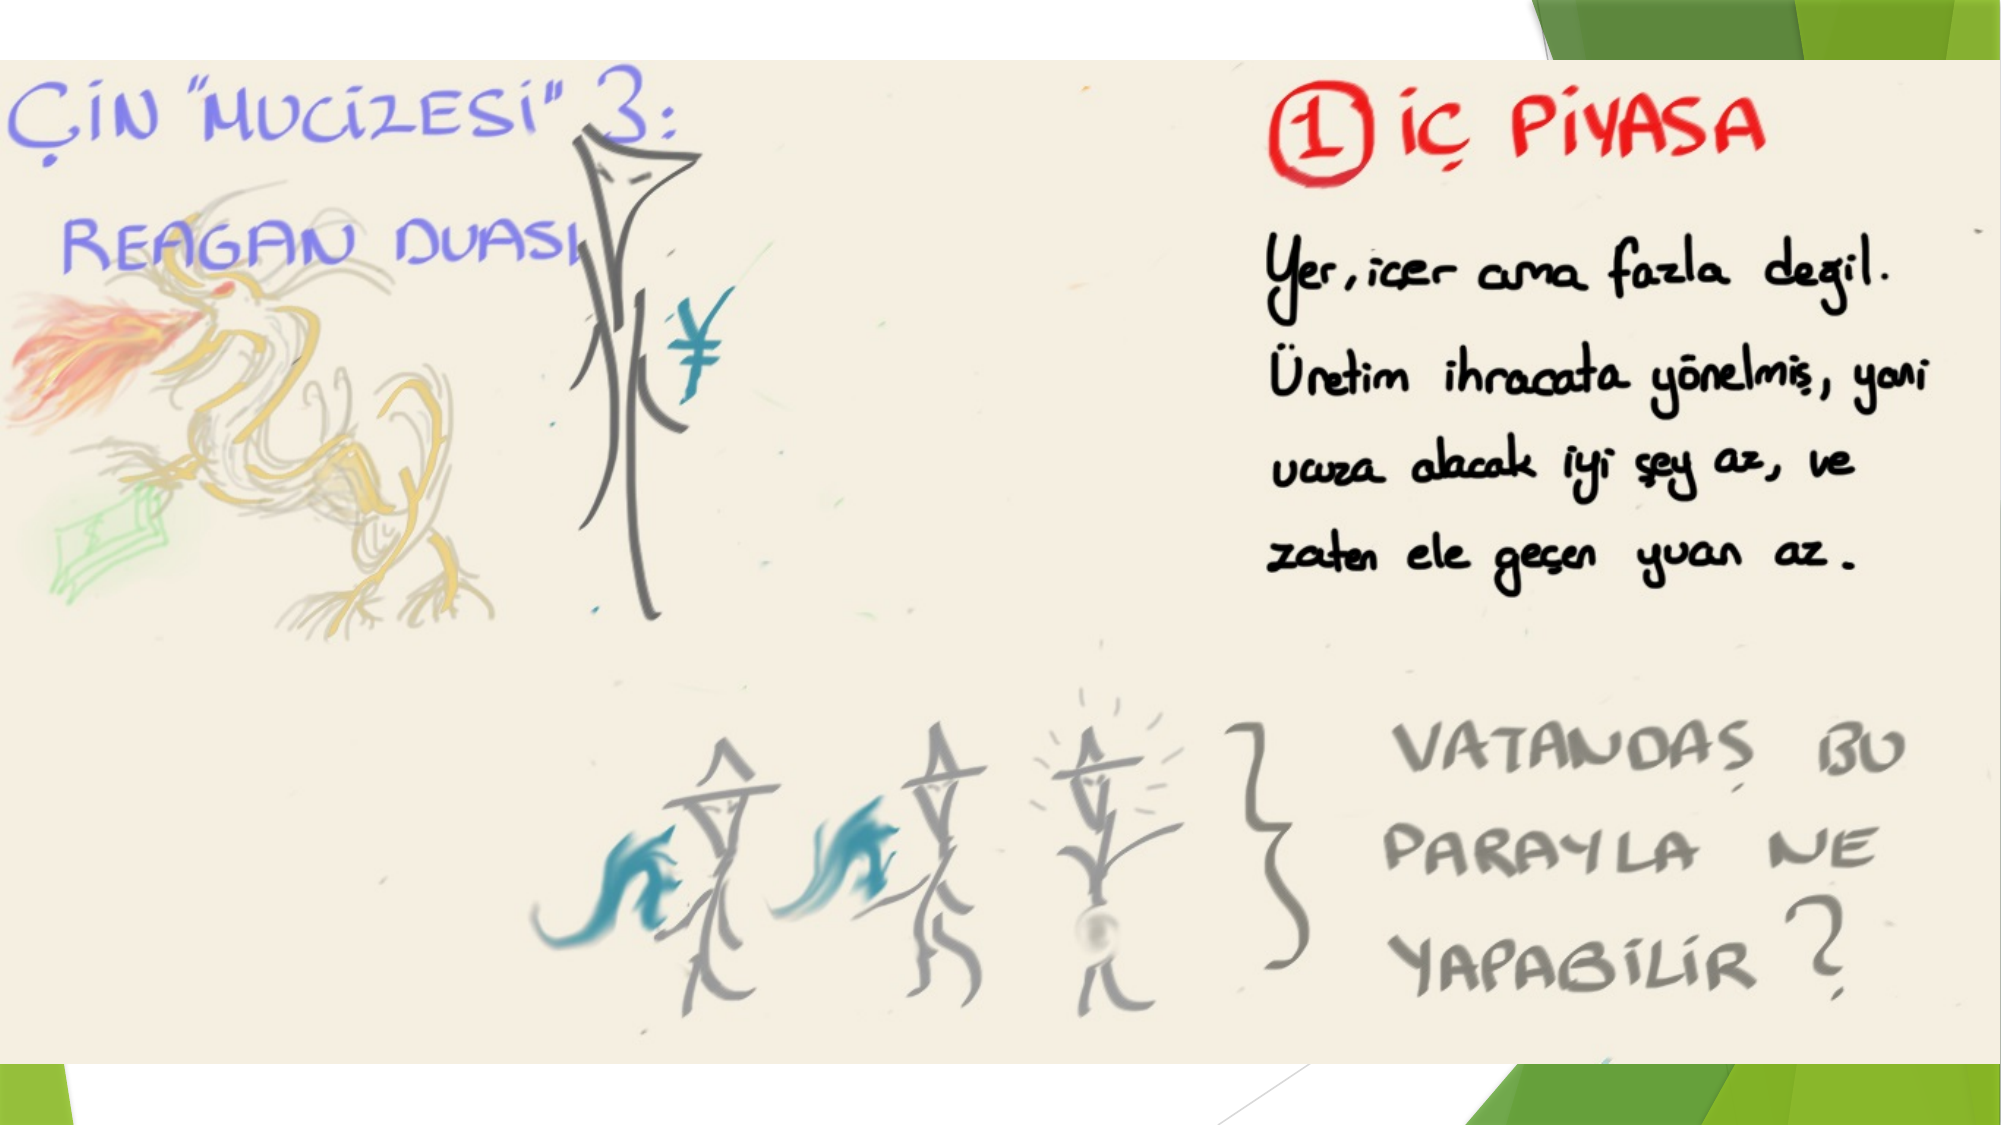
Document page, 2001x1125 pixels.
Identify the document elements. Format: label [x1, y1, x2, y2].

picture [0, 60, 2000, 1065]
